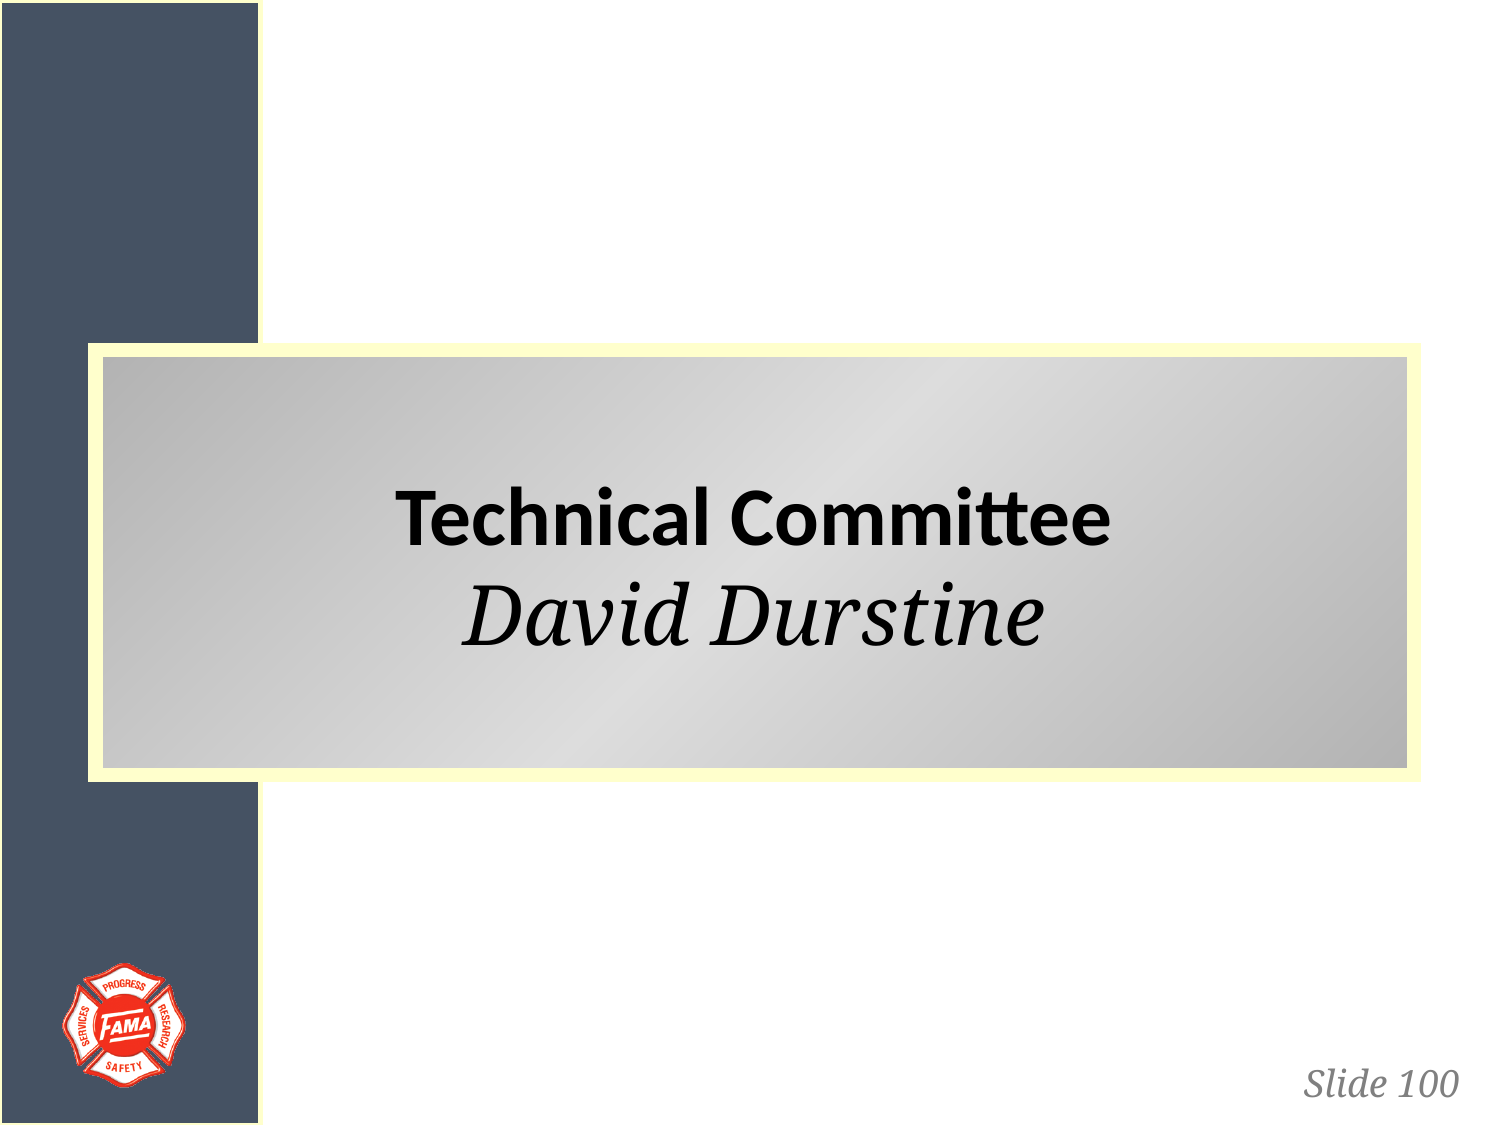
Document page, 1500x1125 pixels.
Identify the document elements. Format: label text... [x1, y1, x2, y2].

picture [2, 3, 258, 1123]
title Technical Committee David Durstine [88, 343, 1421, 782]
